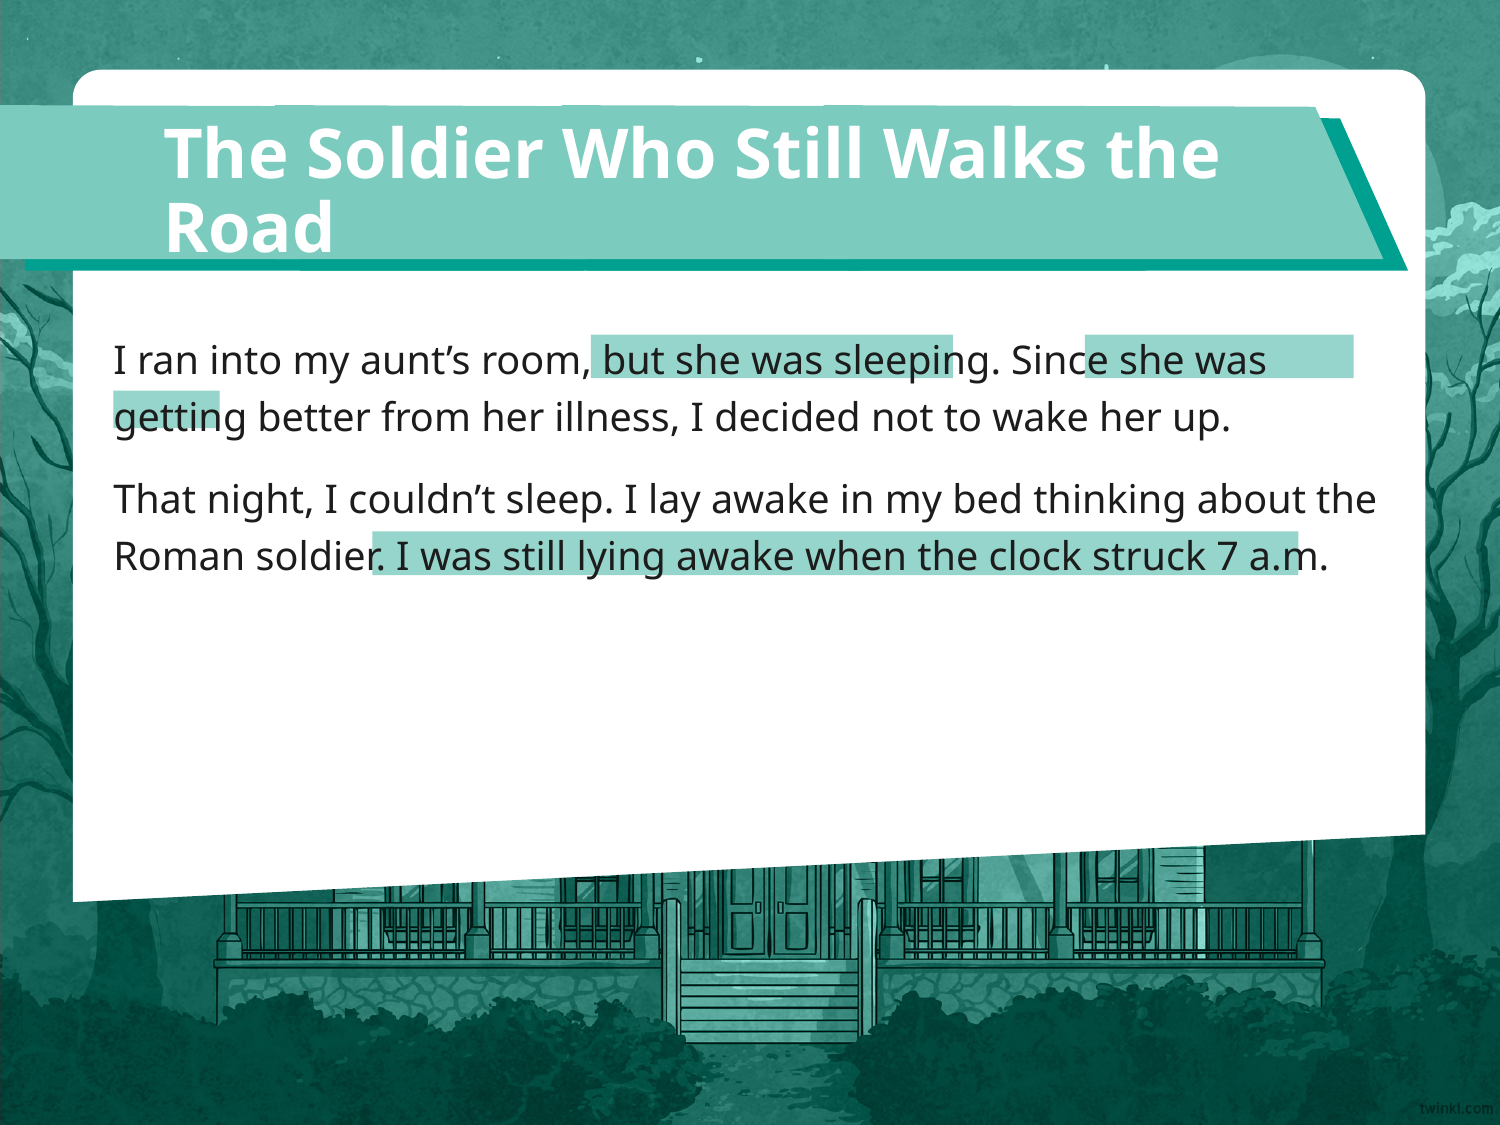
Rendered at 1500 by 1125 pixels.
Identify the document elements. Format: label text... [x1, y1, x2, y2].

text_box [0, 105, 1409, 271]
picture [0, 0, 1500, 1125]
text_box I ran into my aunt’s room, but she was sleeping. Since she was getting better from her illness, I decided not to wake her up. That night, I couldn’t sleep. I lay awake in my bed thinking about the Roman soldier. I was still lying awake when the clock struck 7 a.m. [113, 325, 1387, 579]
text_box [18, 832, 1451, 1088]
